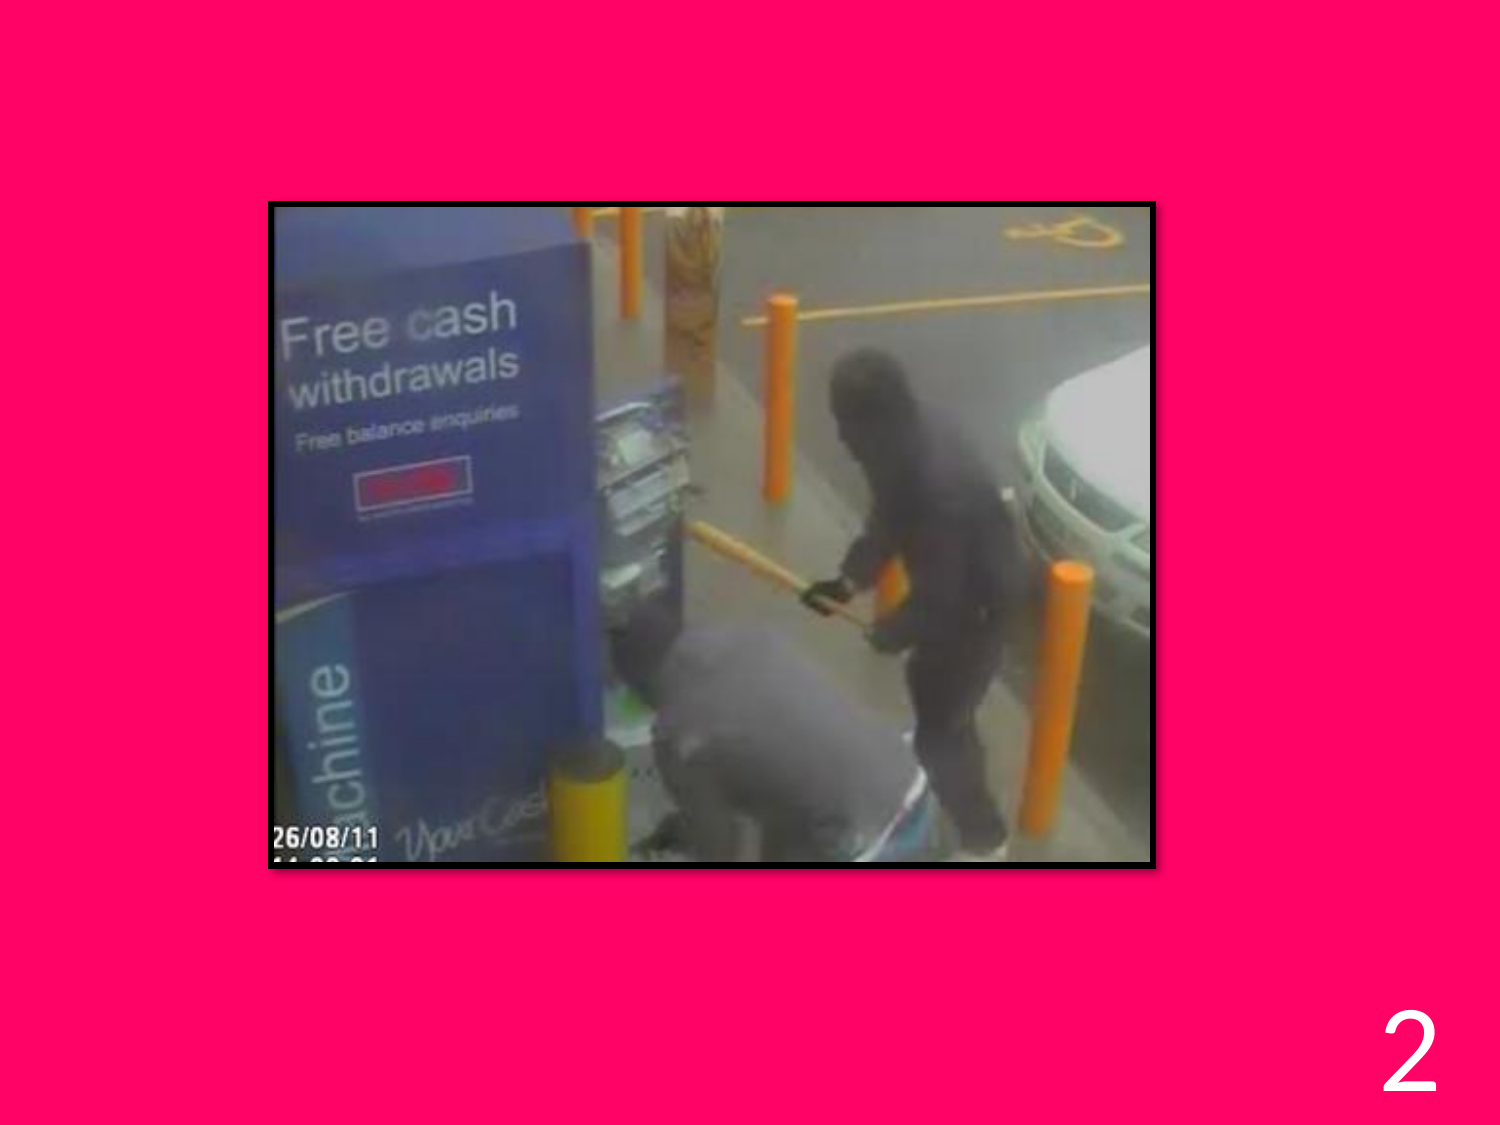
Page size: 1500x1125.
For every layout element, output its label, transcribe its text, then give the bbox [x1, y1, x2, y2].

text_box 2 [1364, 958, 1447, 1124]
picture [274, 206, 1151, 863]
